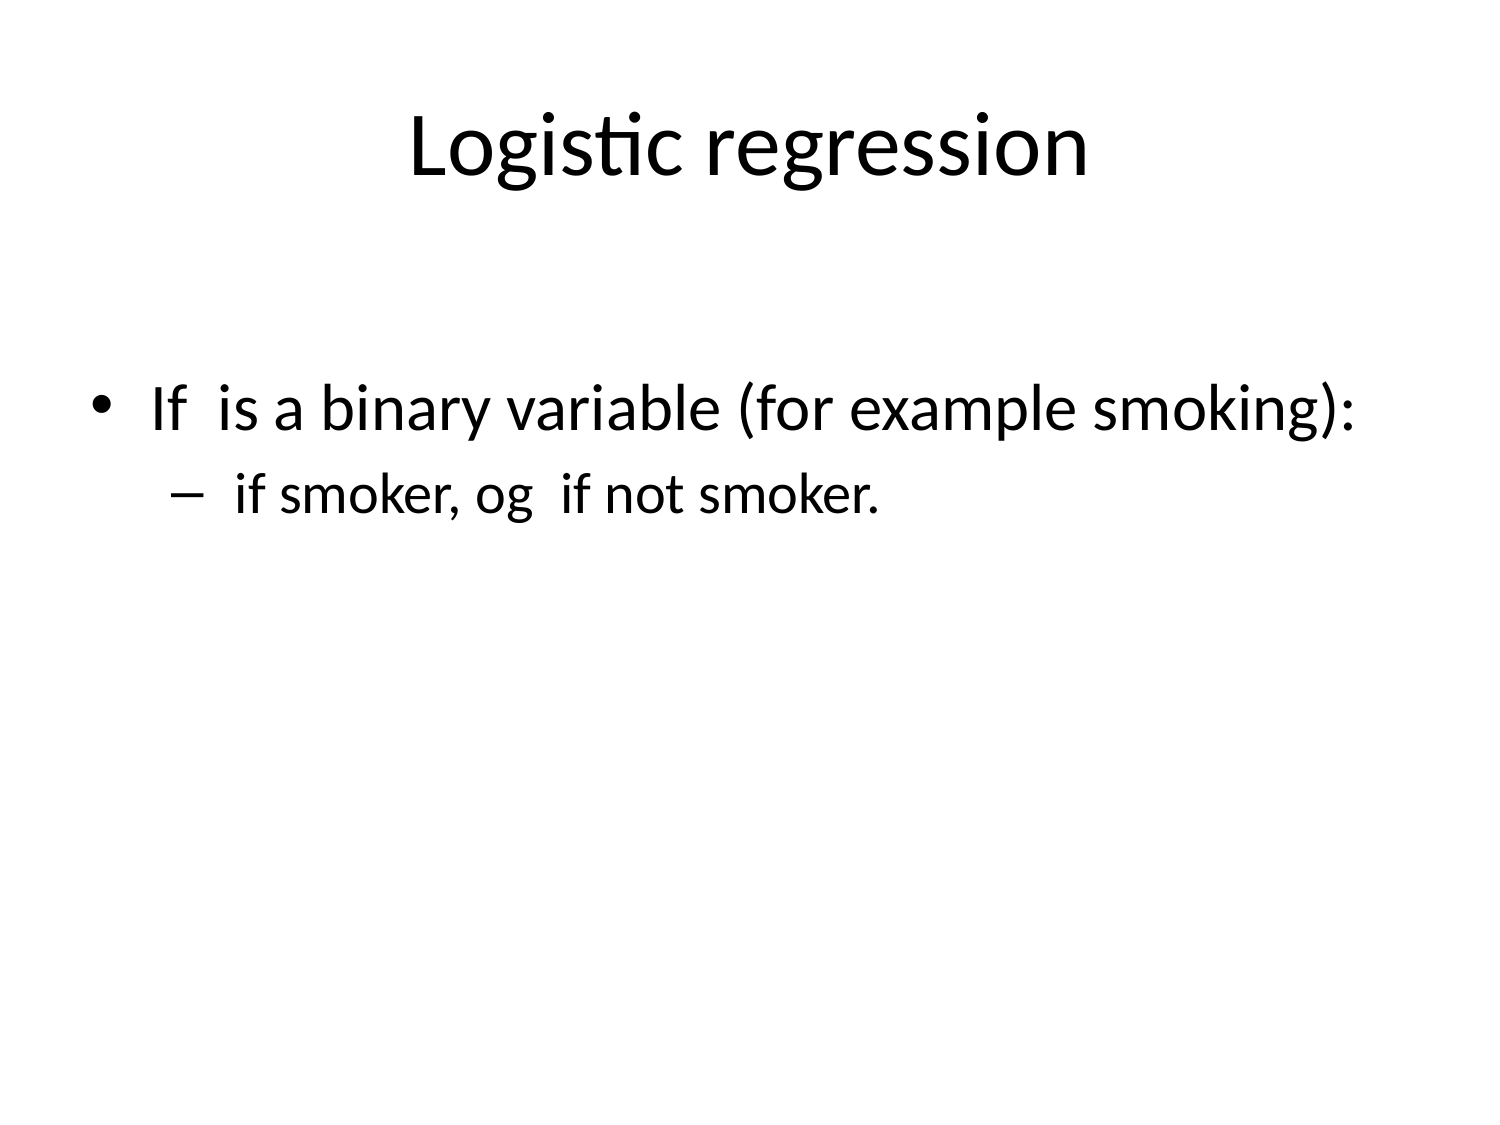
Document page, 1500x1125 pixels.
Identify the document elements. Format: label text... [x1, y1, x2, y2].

title Logistic regression [75, 45, 1425, 233]
